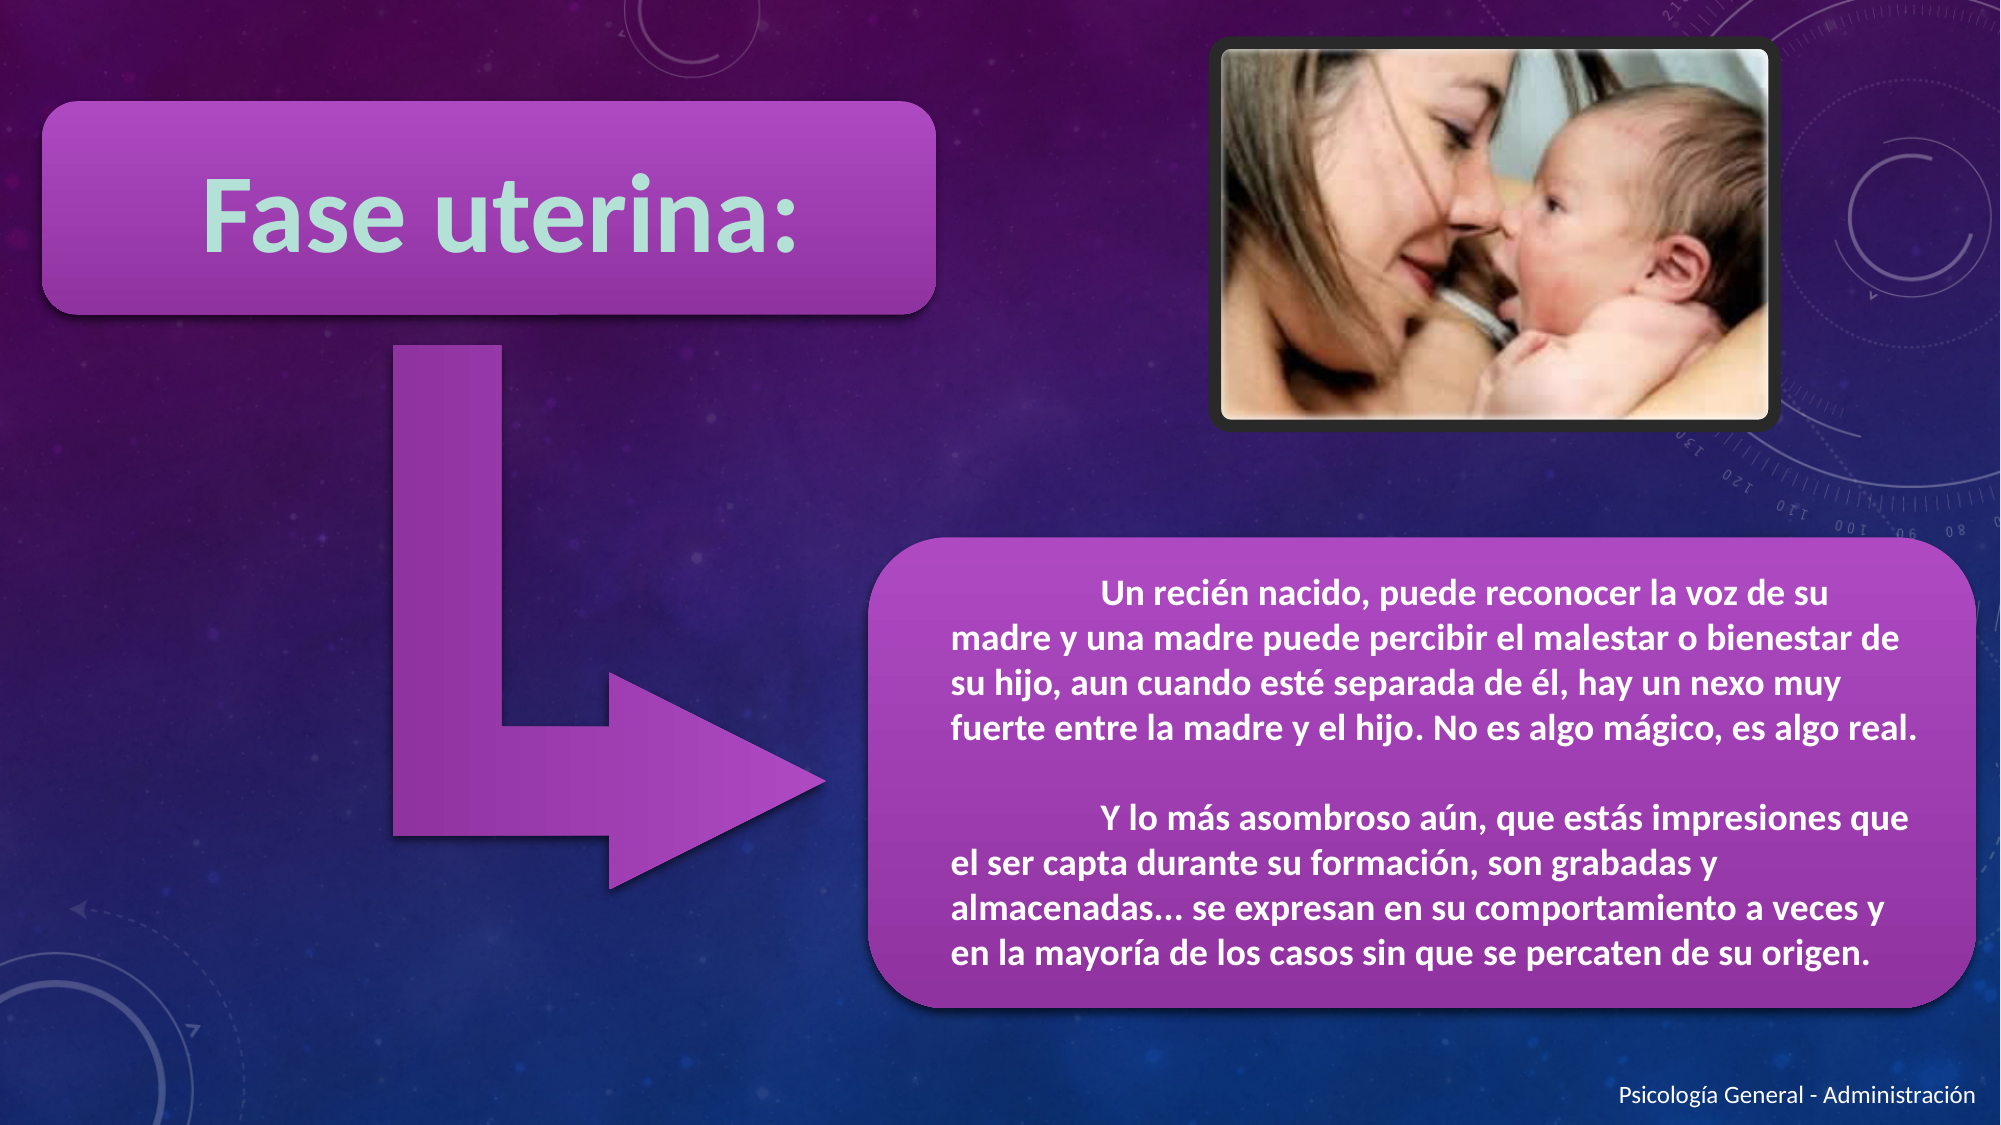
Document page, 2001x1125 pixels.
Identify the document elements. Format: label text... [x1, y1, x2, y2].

text_box [392, 345, 827, 890]
text_box Un recién nacido, puede reconocer la voz de su madre y una madre puede percibir el malestar o bienestar de su hijo, aun cuando esté separada de él, hay un nexo muy fuerte entre la madre y el hijo. No es algo mágico, es algo real. Y lo más asombroso aún, que estás impresiones que el ser capta durante su formación, son grabadas y almacenadas... se expresan en su comportamiento a veces y en la mayoría de los casos sin que se percaten de su origen. [935, 560, 1934, 981]
text_box [42, 101, 936, 315]
text_box Fase uterina: [160, 132, 818, 282]
footer Psicología General - Administración [1603, 1062, 2000, 1125]
text_box [868, 537, 1976, 1009]
picture [0, 0, 2001, 1125]
